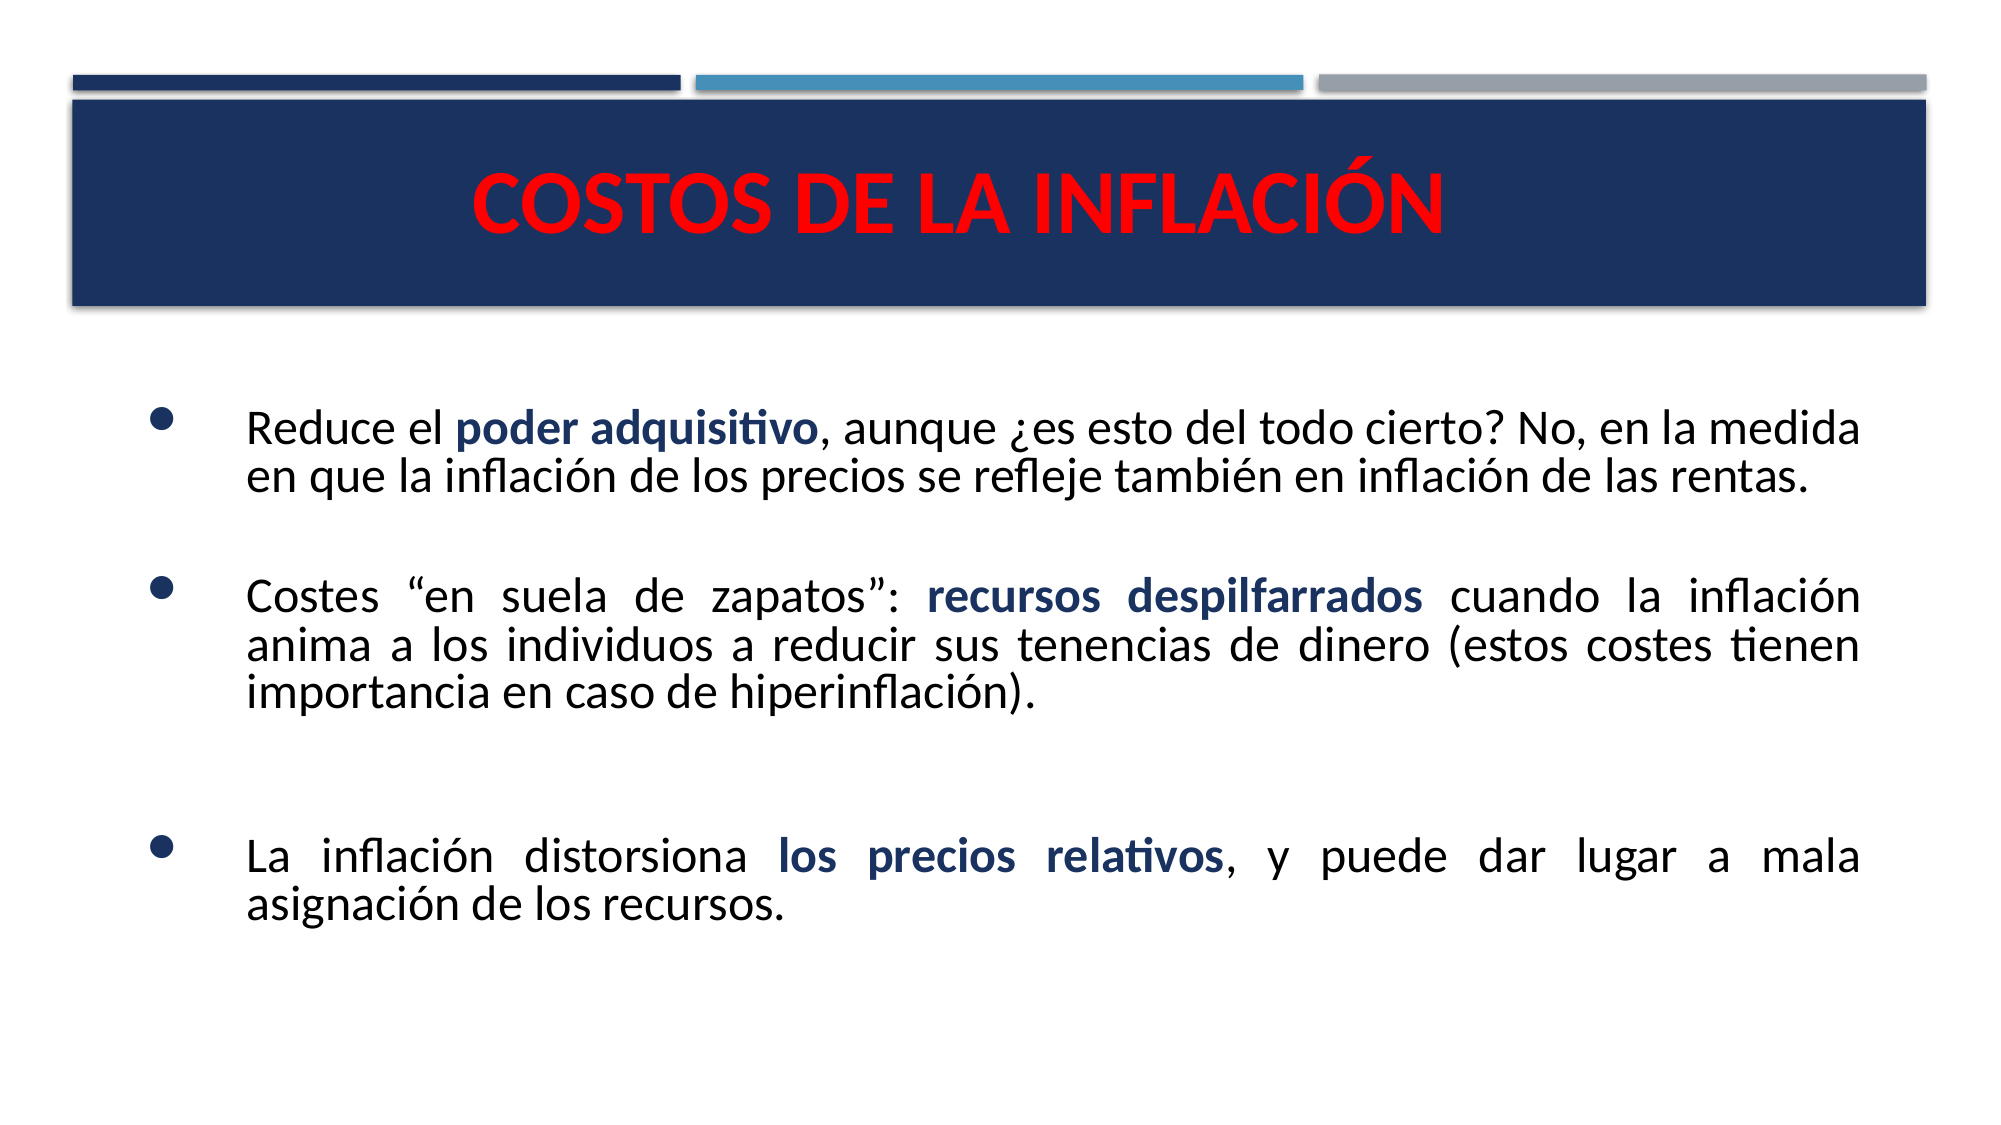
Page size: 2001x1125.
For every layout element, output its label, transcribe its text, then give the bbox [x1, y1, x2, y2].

text_box Reduce el poder adquisitivo, aunque ¿es esto del todo cierto? No, en la medida en que la inflación de los precios se refleje también en inflación de las rentas. Costes “en suela de zapatos”: recursos despilfarrados cuando la inflación anima a los individuos a reducir sus tenencias de dinero (estos costes tienen importancia en caso de hiperinflación). La inflación distorsiona los precios relativos, y puede dar lugar a mala asignación de los recursos. [132, 335, 1877, 1125]
title Costos de la Inflación [457, 128, 1688, 259]
